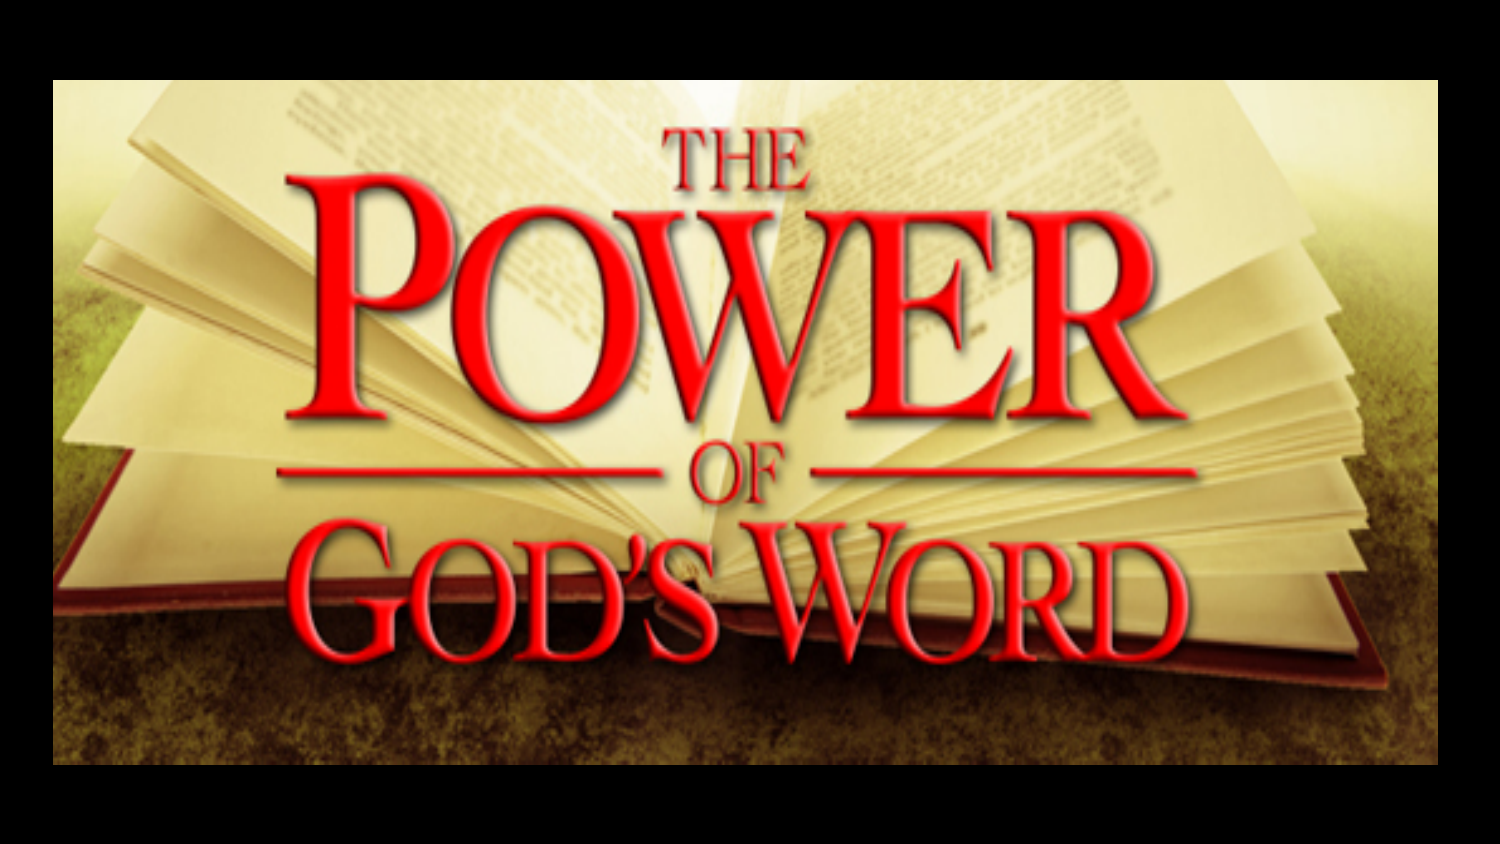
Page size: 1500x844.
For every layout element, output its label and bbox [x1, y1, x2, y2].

picture [53, 80, 1438, 766]
